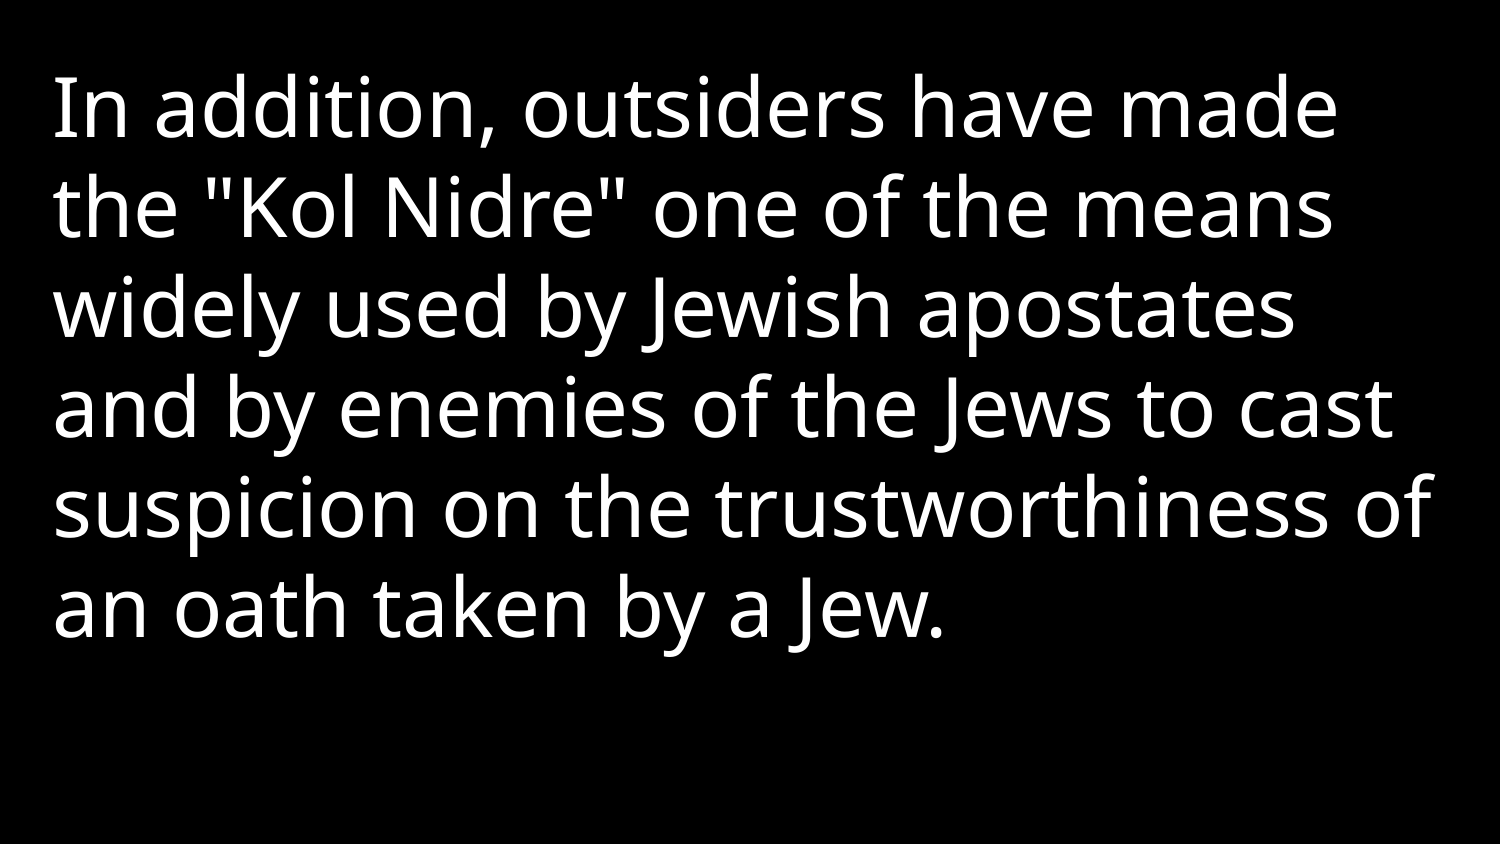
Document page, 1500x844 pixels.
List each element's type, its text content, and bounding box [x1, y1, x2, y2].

subtitle In addition, outsiders have made the "Kol Nidre" one of the means widely used by Jewish apostates and by enemies of the Jews to cast suspicion on the trustworthiness of an oath taken by a Jew. [37, 46, 1450, 844]
